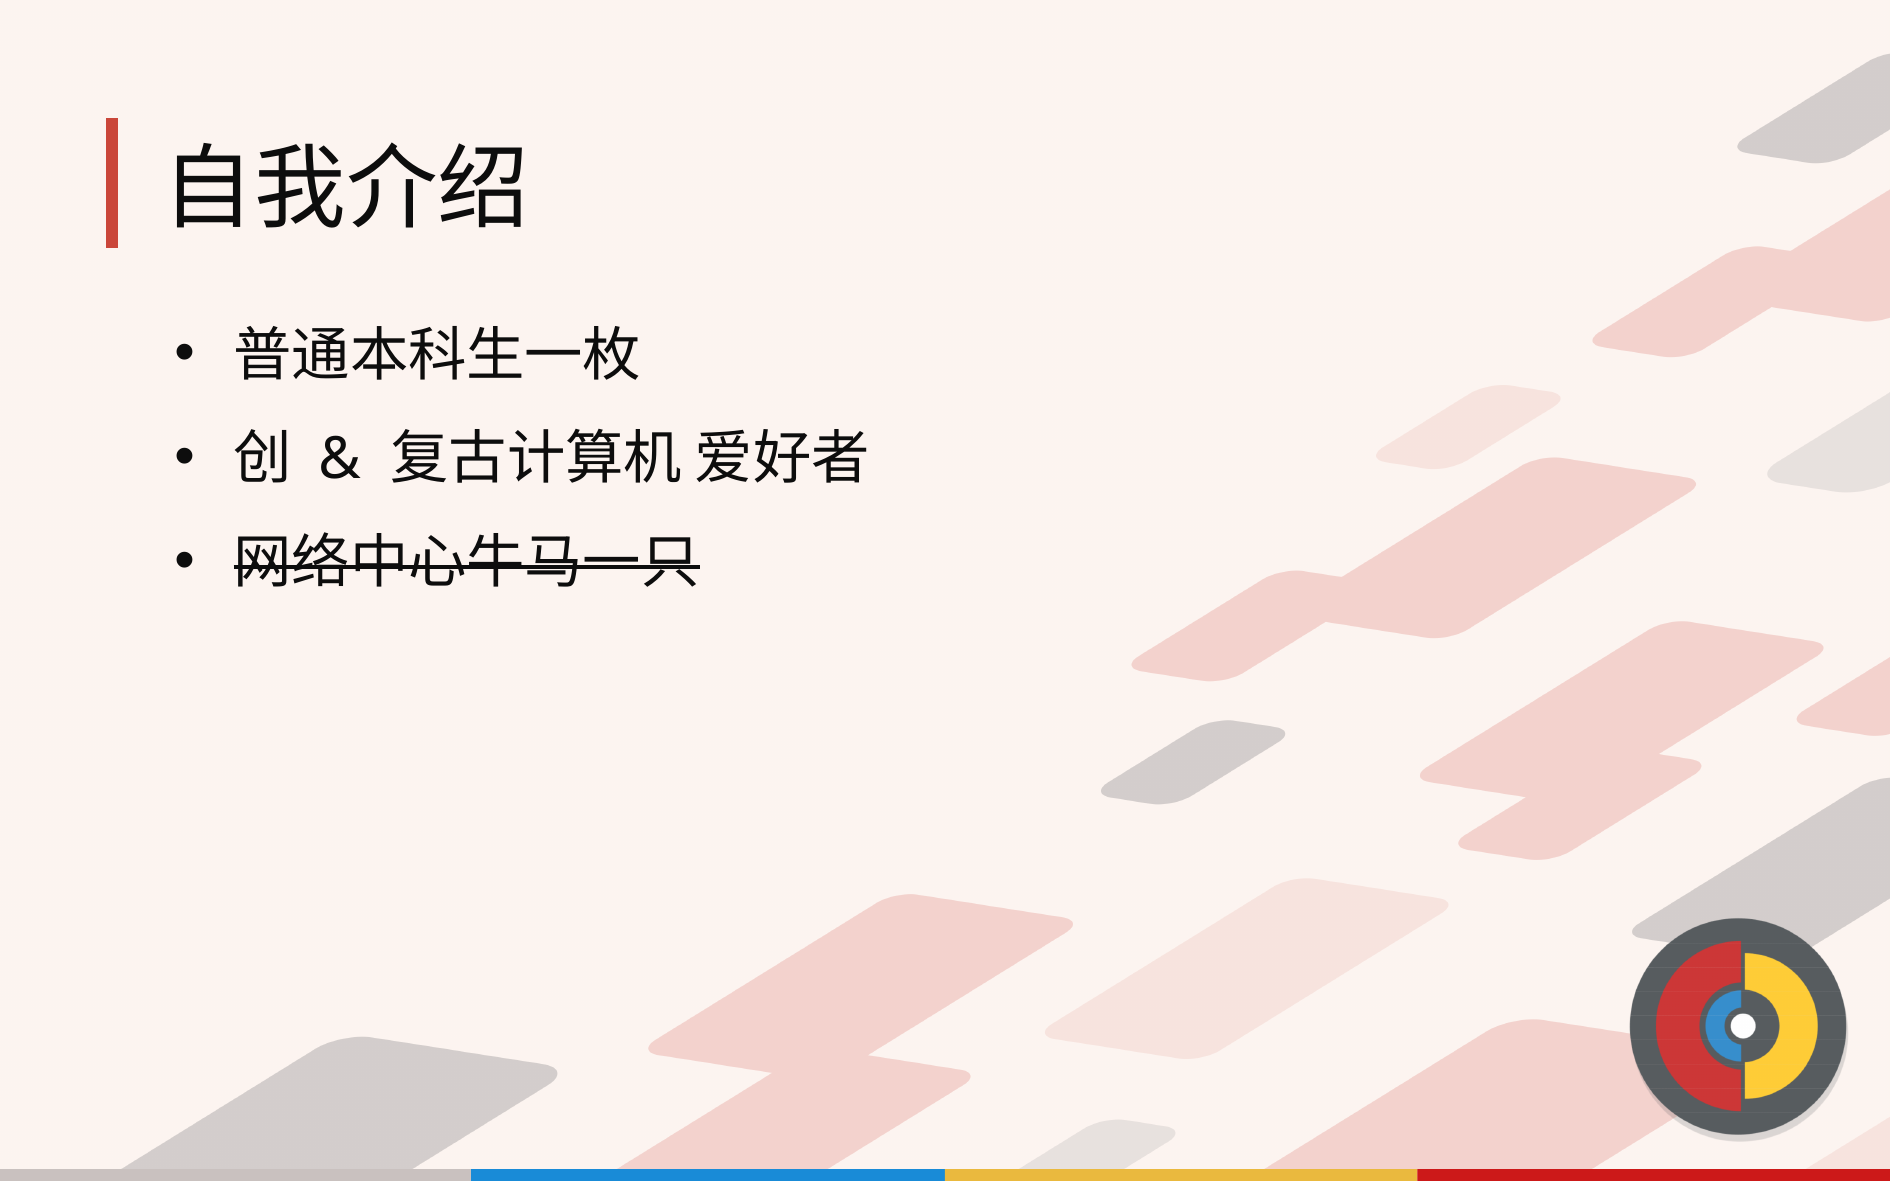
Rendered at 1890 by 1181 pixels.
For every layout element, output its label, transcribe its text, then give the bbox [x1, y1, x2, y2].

title 自我介绍 [147, 118, 1725, 248]
list 普通本科生一枚 创 & 复古计算机 爱好者 网络中心牛马一只 [147, 295, 1471, 1034]
